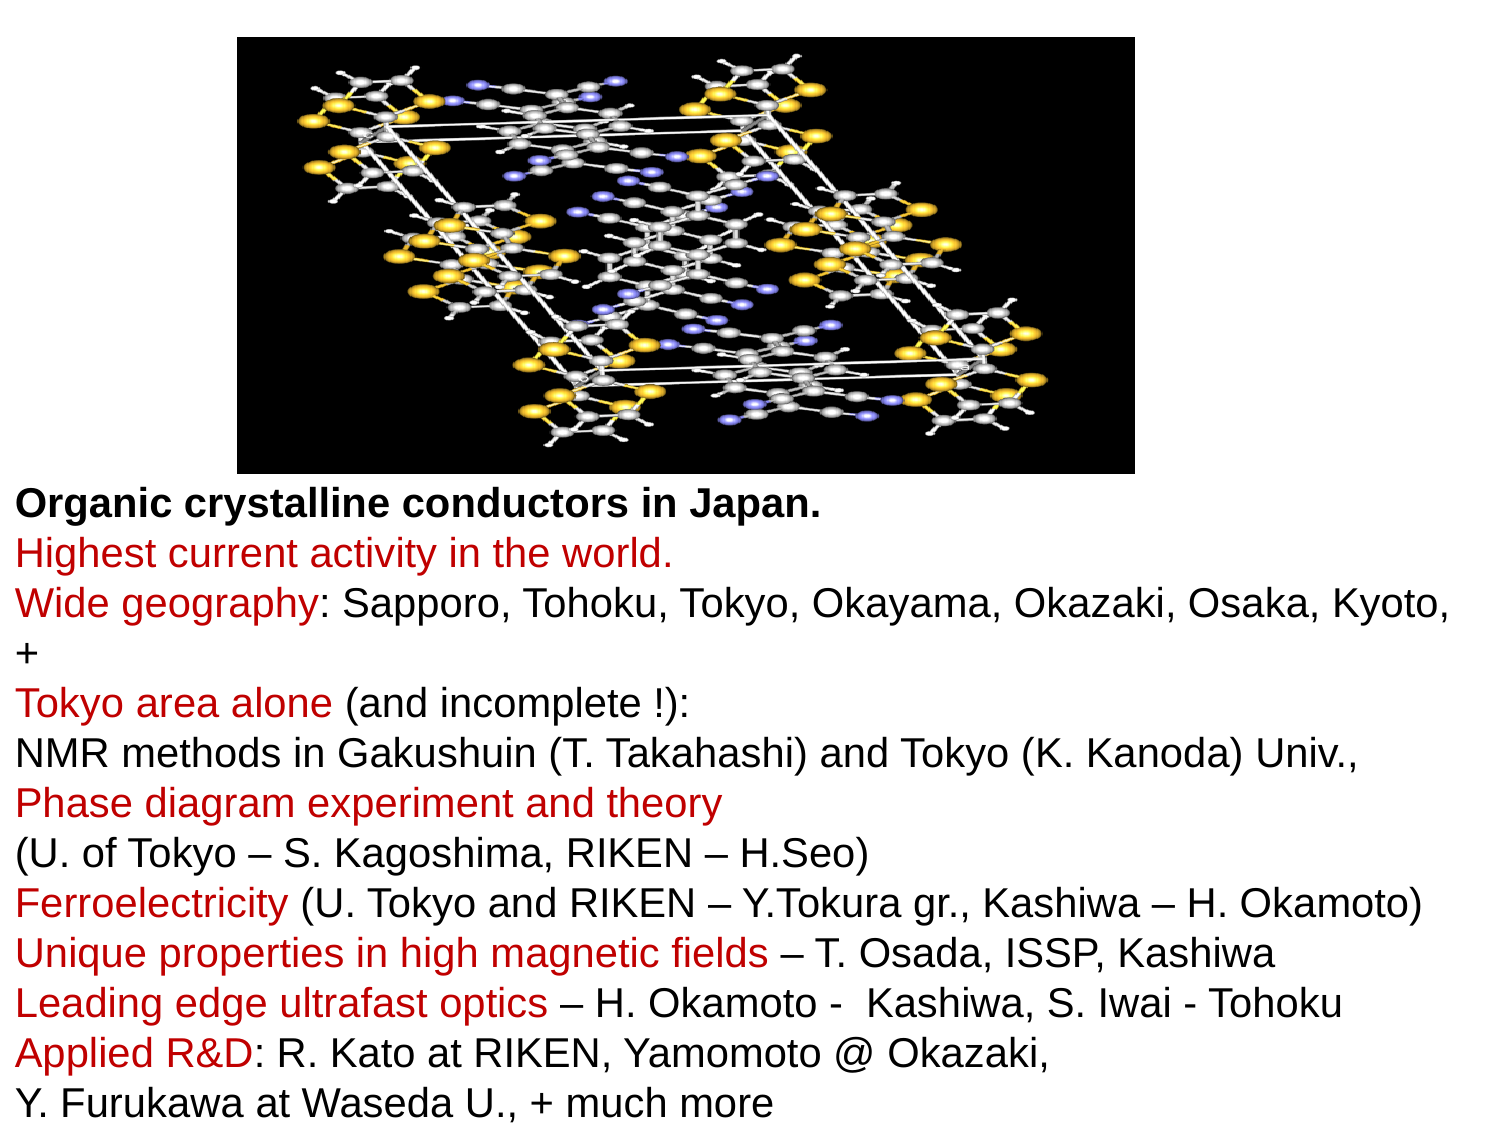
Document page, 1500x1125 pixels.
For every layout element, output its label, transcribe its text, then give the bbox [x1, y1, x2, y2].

picture [237, 37, 1138, 476]
text_box Organic crystalline conductors in Japan. Highest current activity in the world. Wide geography: Sapporo, Tohoku, Tokyo, Okayama, Okazaki, Osaka, Kyoto, + Tokyo area alone (and incomplete !): NMR methods in Gakushuin (T. Takahashi) and Tokyo (K. Kanoda) Univ., Phase diagram experiment and theory (U. of Tokyo – S. Kagoshima, RIKEN – H.Seo) Ferroelectricity (U. Tokyo and RIKEN – Y.Tokura gr., Kashiwa – H. Okamoto) Unique properties in high magnetic fields – T. Osada, ISSP, Kashiwa Leading edge ultrafast optics – H. Okamoto - Kashiwa, S. Iwai - Tohoku Applied R&D: R. Kato at RIKEN, Yamomoto @ Okazaki, Y. Furukawa at Waseda U., + much more [0, 468, 1500, 1125]
